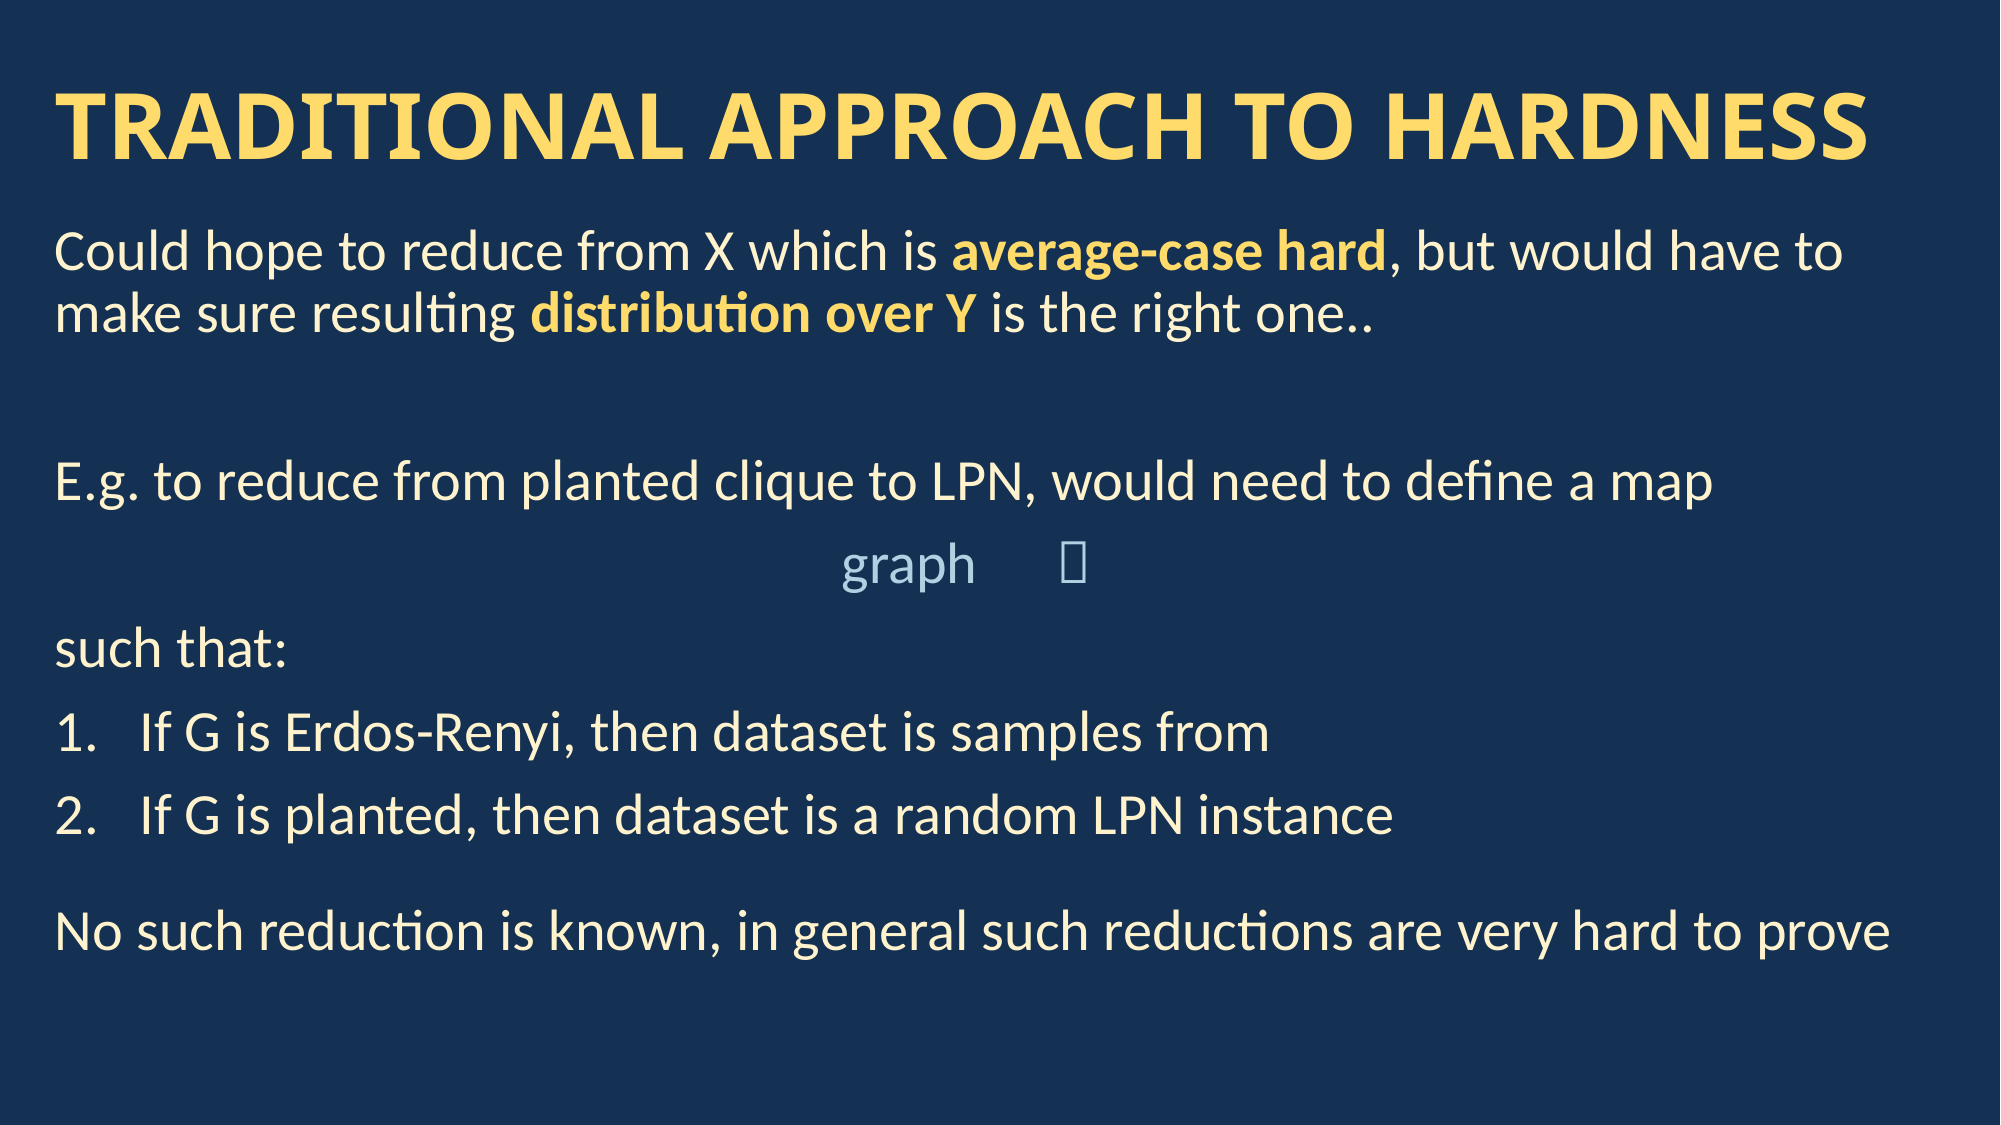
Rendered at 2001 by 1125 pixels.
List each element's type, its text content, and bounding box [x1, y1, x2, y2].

title TRADITIONAL APPROACH TO HARDNESS [39, 46, 1960, 213]
